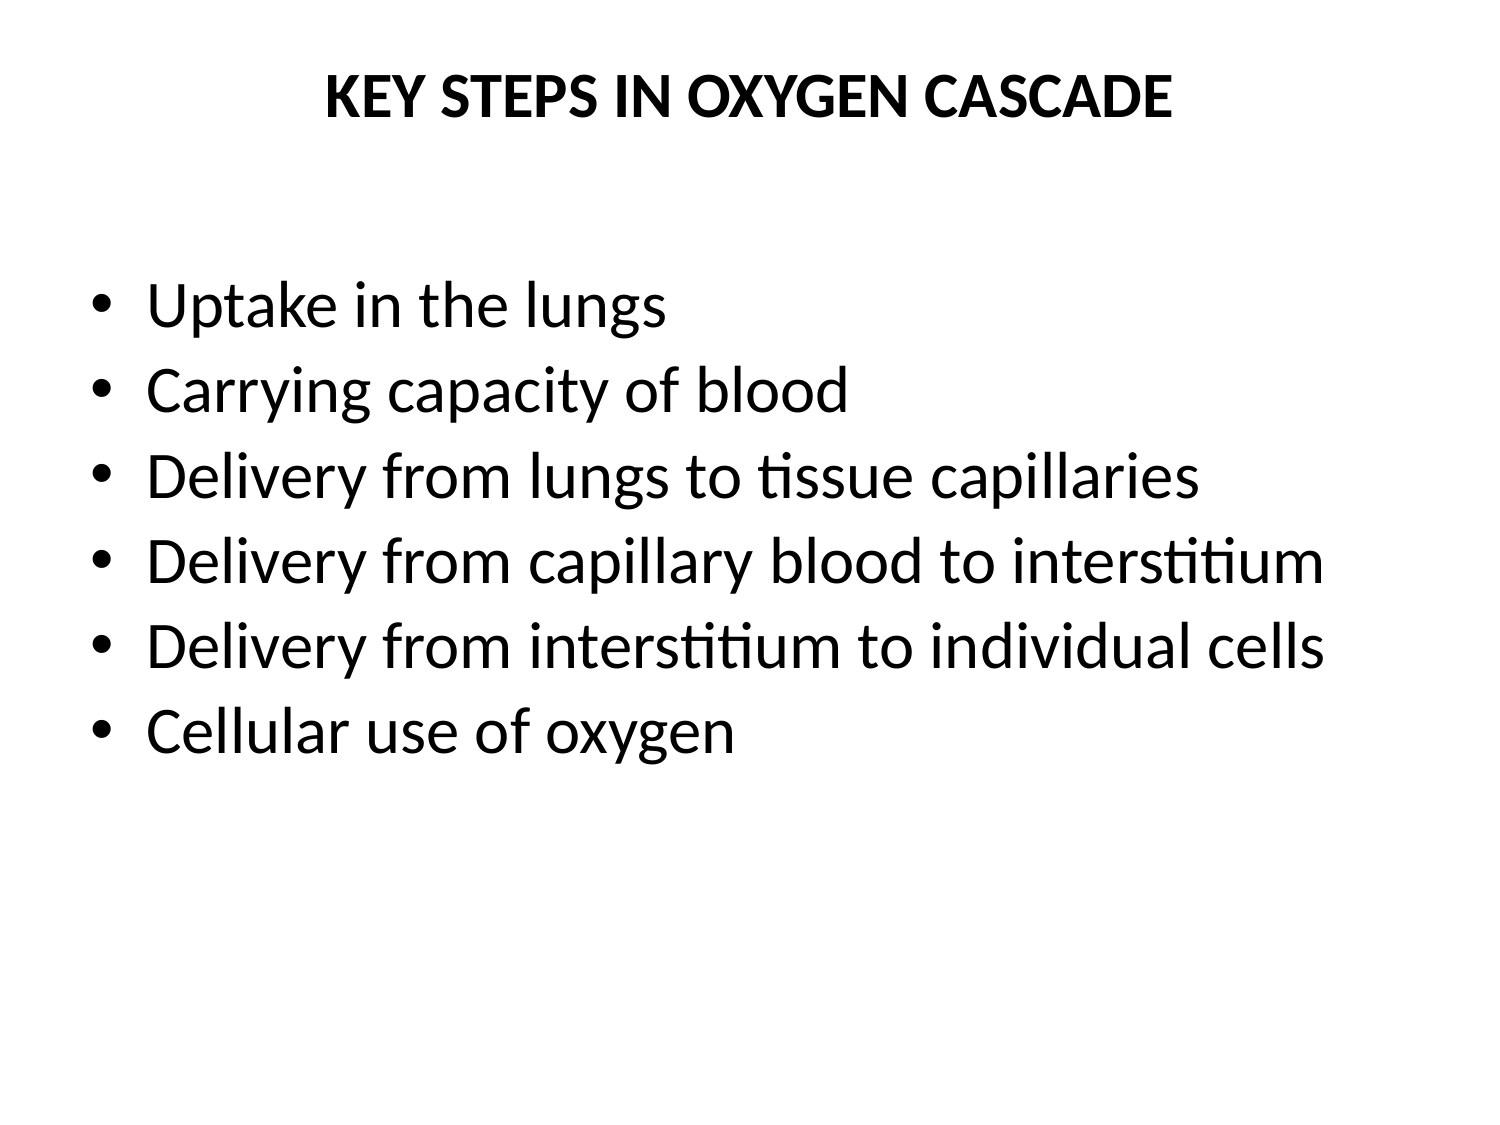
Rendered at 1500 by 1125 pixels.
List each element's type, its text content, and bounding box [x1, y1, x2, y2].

list Uptake in the lungs Carrying capacity of blood Delivery from lungs to tissue capillaries Delivery from capillary blood to interstitium Delivery from interstitium to individual cells Cellular use of oxygen [75, 262, 1425, 1005]
title KEY STEPS IN OXYGEN CASCADE [75, 45, 1425, 233]
